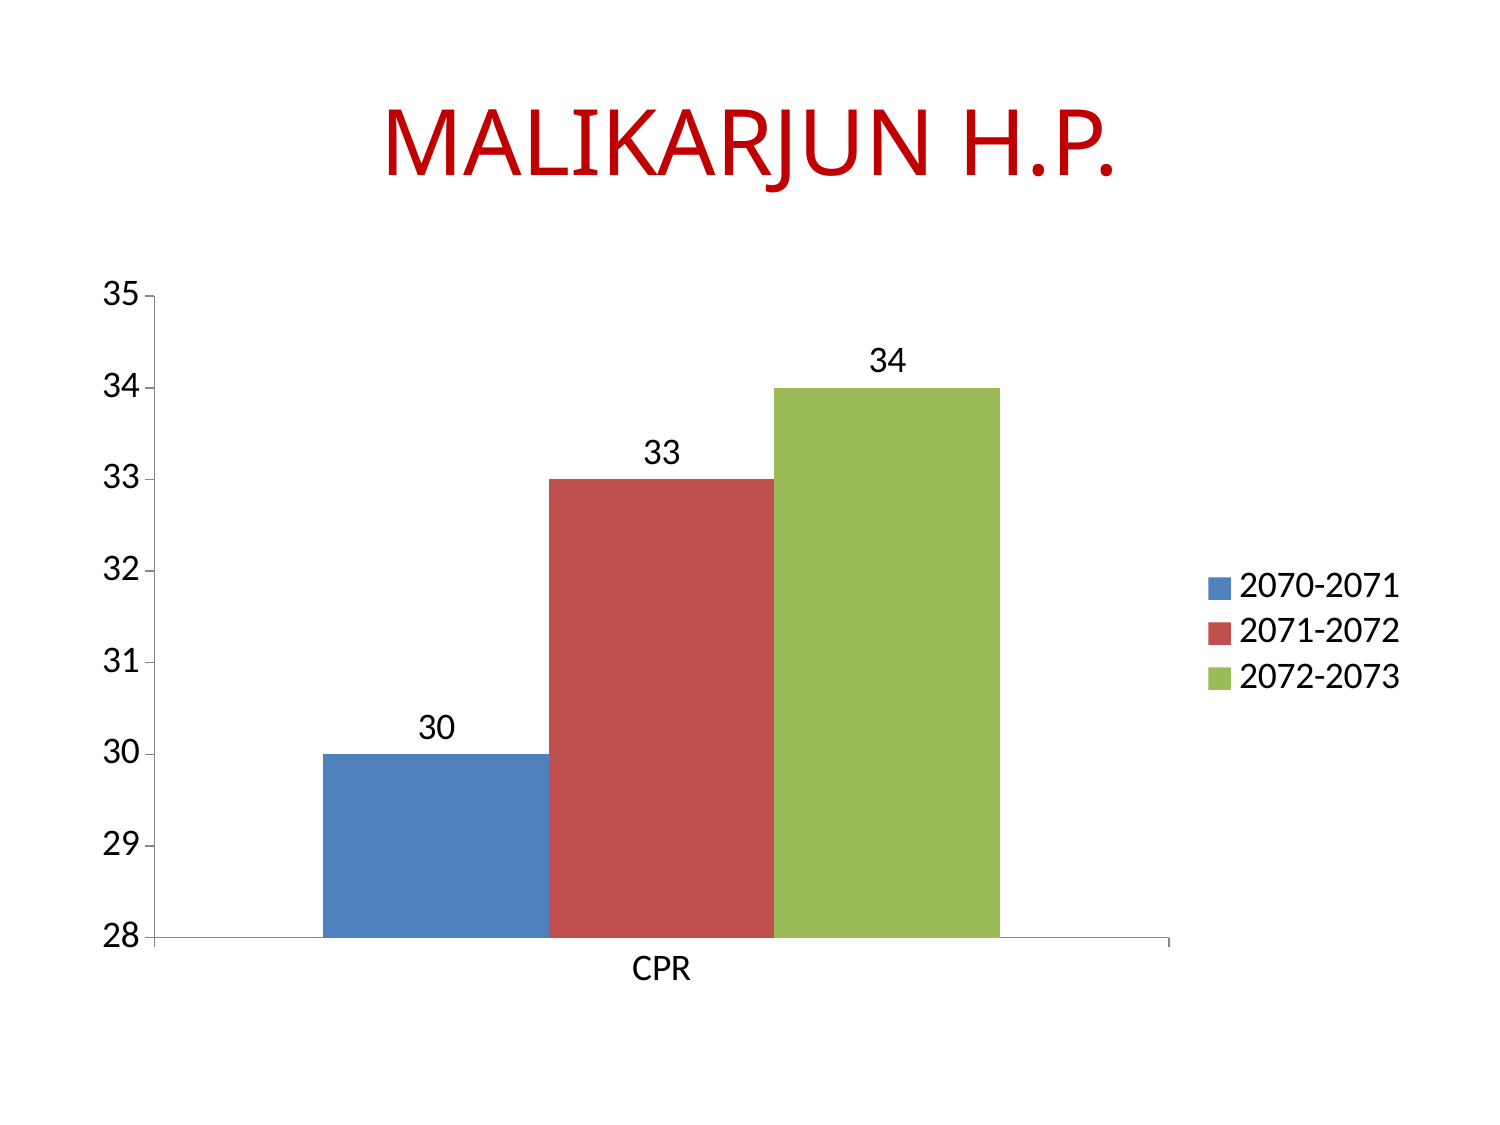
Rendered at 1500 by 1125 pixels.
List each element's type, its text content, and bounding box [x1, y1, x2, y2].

chart [74, 262, 1426, 1006]
title MALIKARJUN H.P. [75, 45, 1425, 233]
